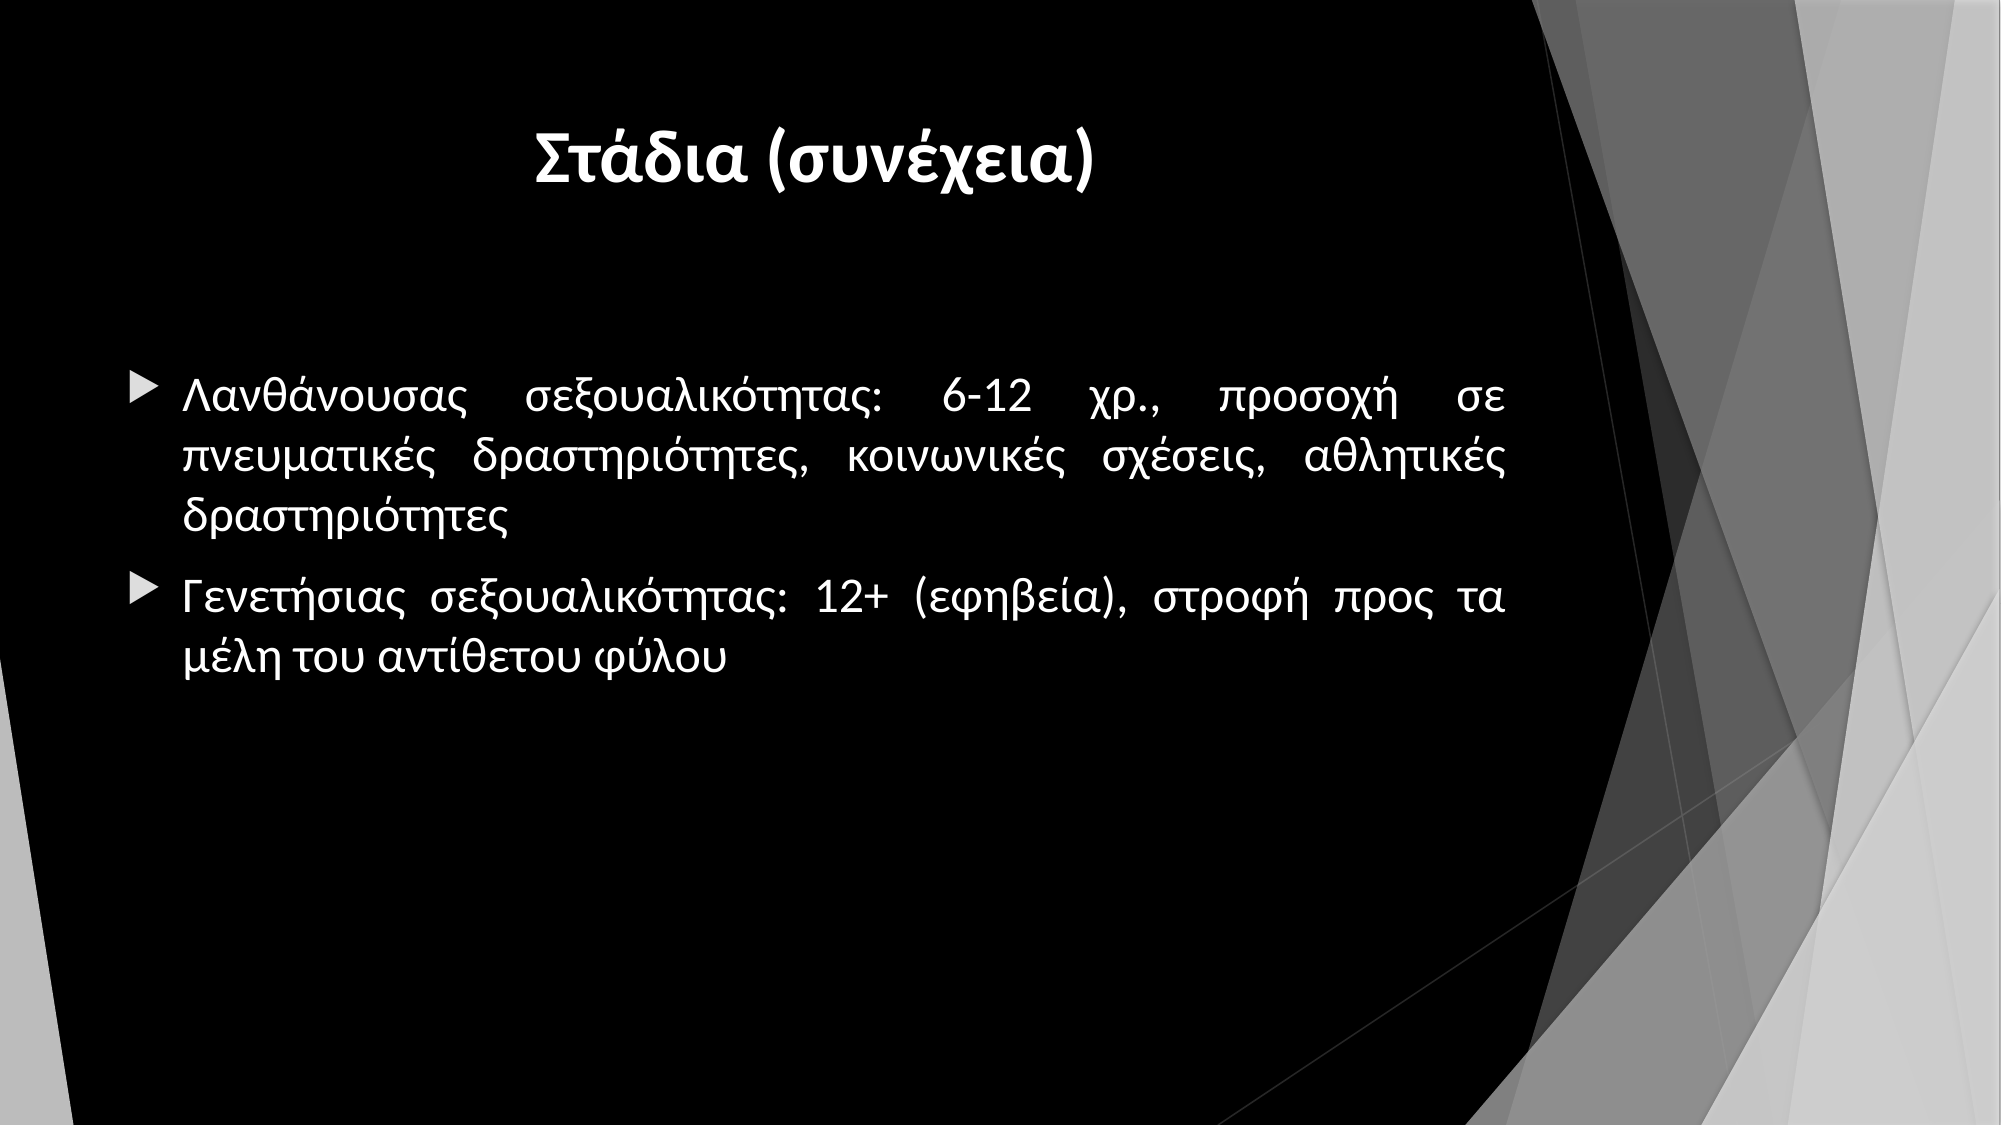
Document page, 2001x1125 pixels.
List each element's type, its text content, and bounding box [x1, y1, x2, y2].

title Στάδια (συνέχεια) [111, 99, 1522, 317]
list Λανθάνουσας σεξουαλικότητας: 6-12 χρ., προσοχή σε πνευματικές δραστηριότητες, κοινωνικές σχέσεις, αθλητικές δραστηριότητες Γενετήσιας σεξουαλικότητας: 12+ (εφηβεία), στροφή προς τα μέλη του αντίθετου φύλου [111, 354, 1522, 992]
